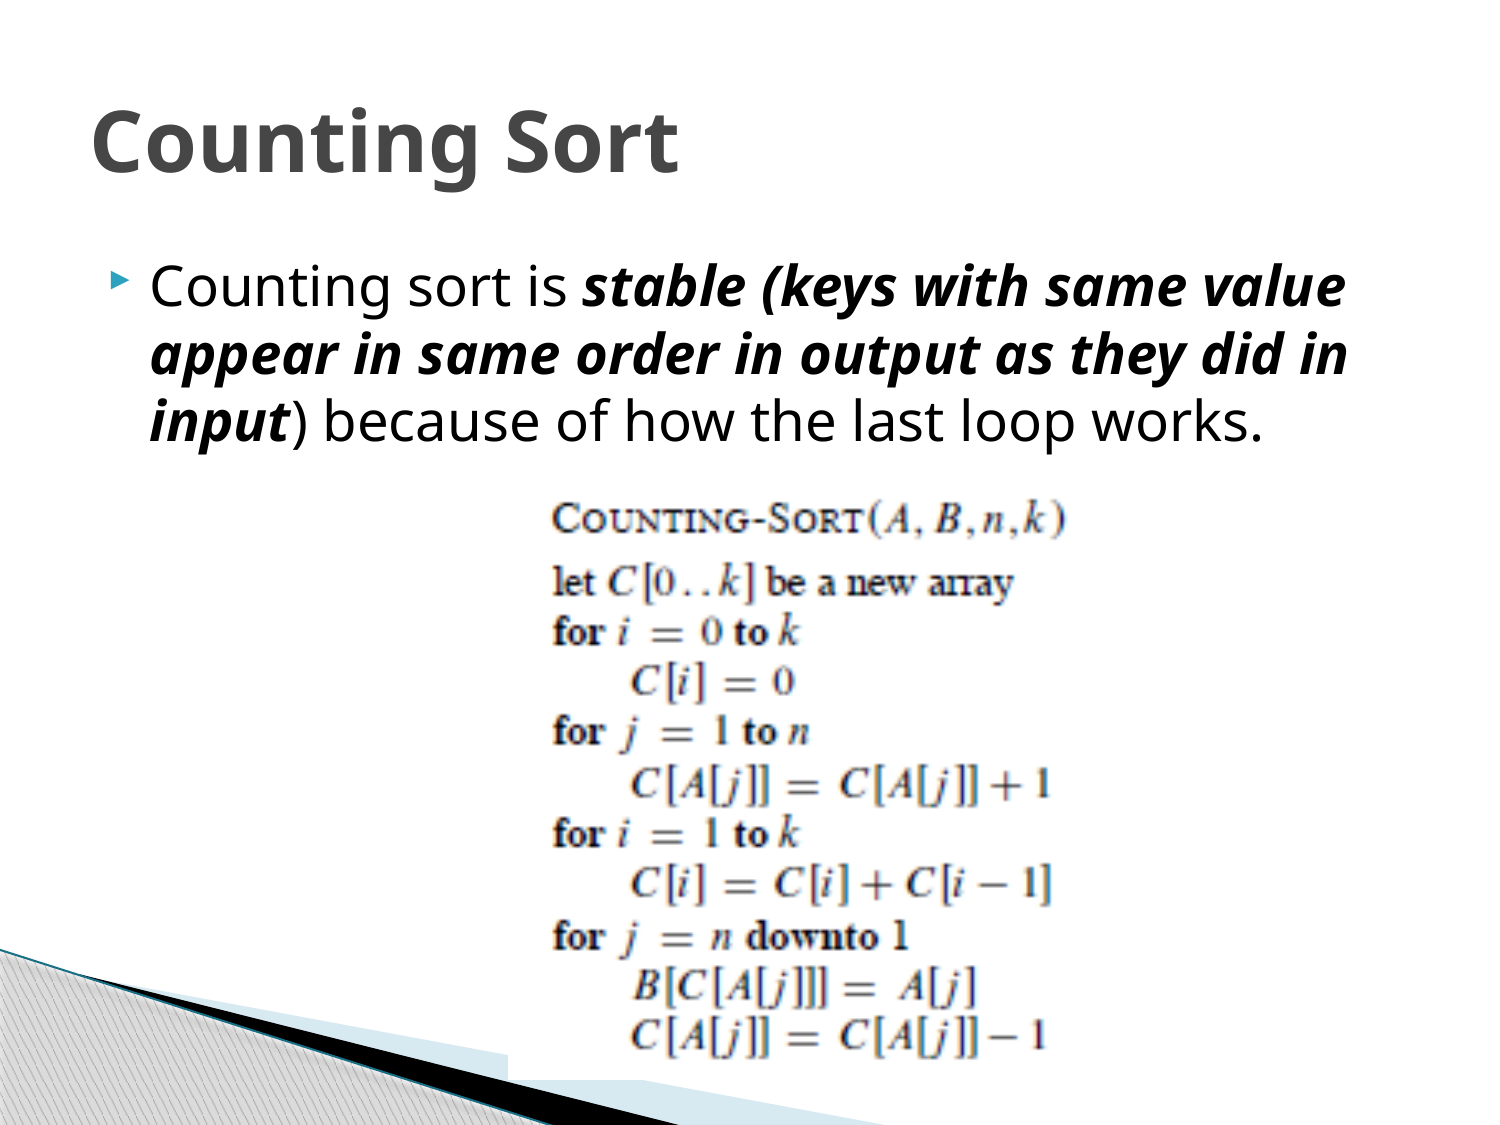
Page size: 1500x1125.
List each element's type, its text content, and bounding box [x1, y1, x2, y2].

title Counting Sort [75, 45, 1425, 233]
picture [508, 493, 1132, 1080]
list Counting sort is stable (keys with same value appear in same order in output as they did in input) because of how the last loop works. [75, 243, 1425, 986]
